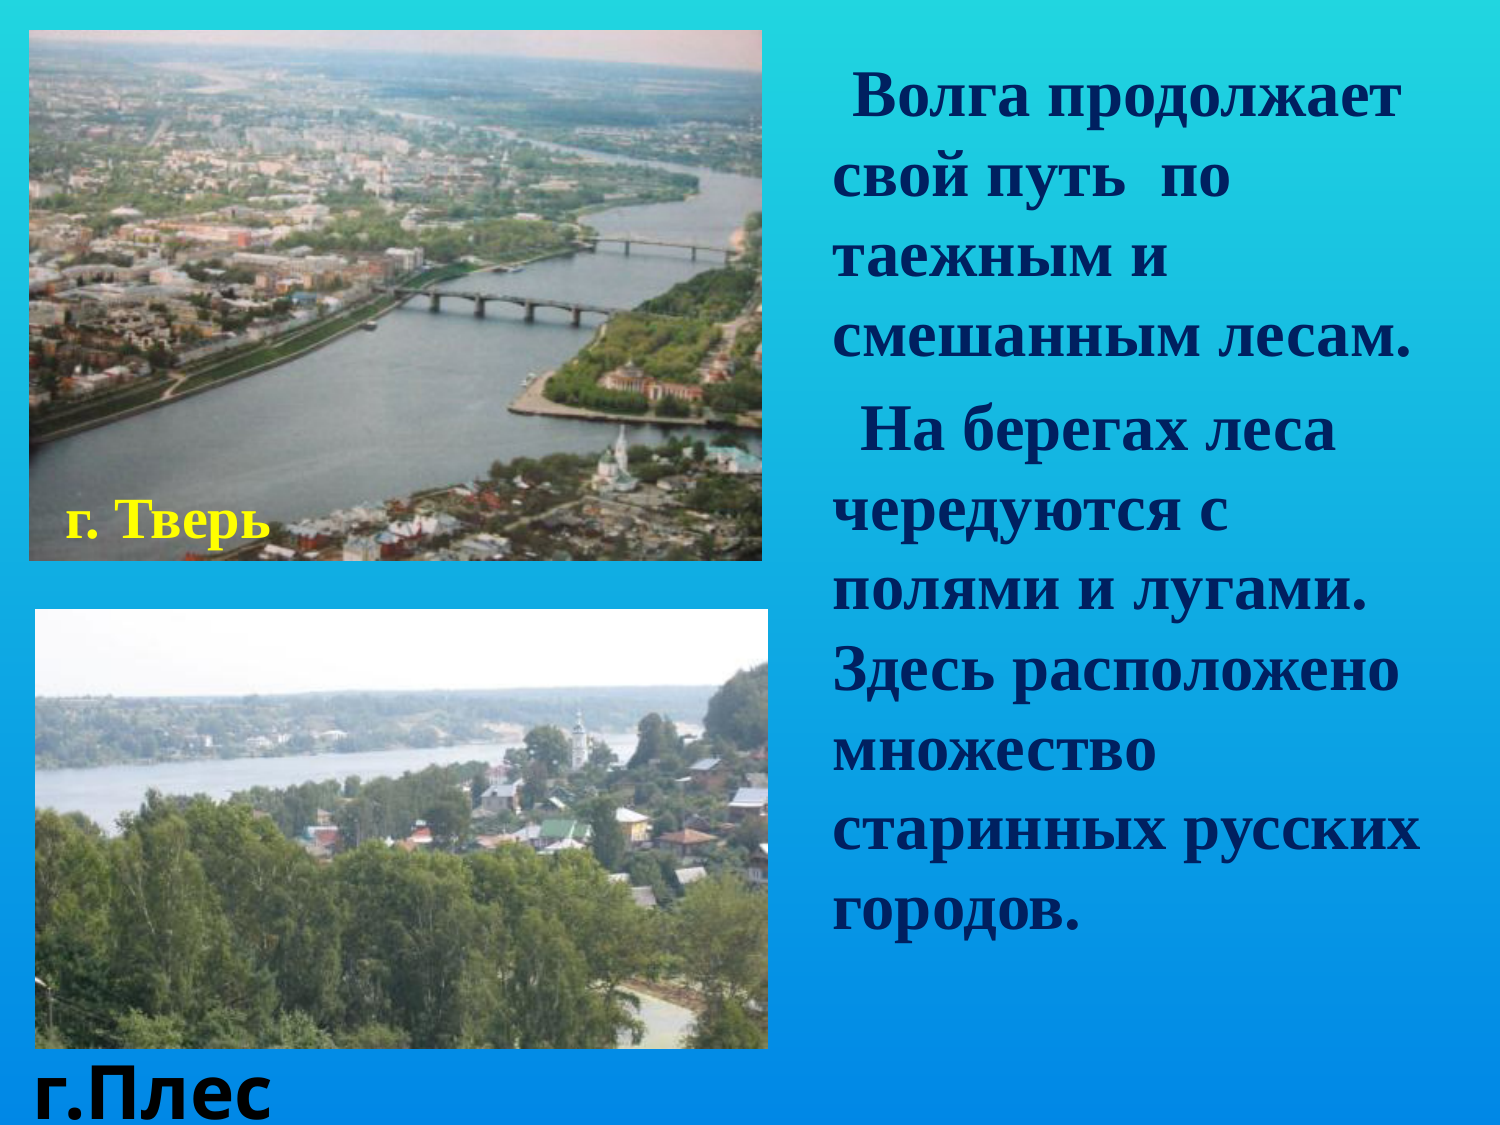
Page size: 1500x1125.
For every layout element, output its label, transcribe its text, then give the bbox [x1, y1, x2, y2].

picture [29, 891, 33, 902]
picture [0, 30, 762, 560]
text_box г.Плес [17, 1037, 622, 1125]
list Волга продолжает свой путь по таежным и смешанным лесам. На берегах леса чередуются с полями и лугами. Здесь расположено множество старинных русских городов. [761, 42, 1471, 988]
picture [34, 610, 768, 1049]
